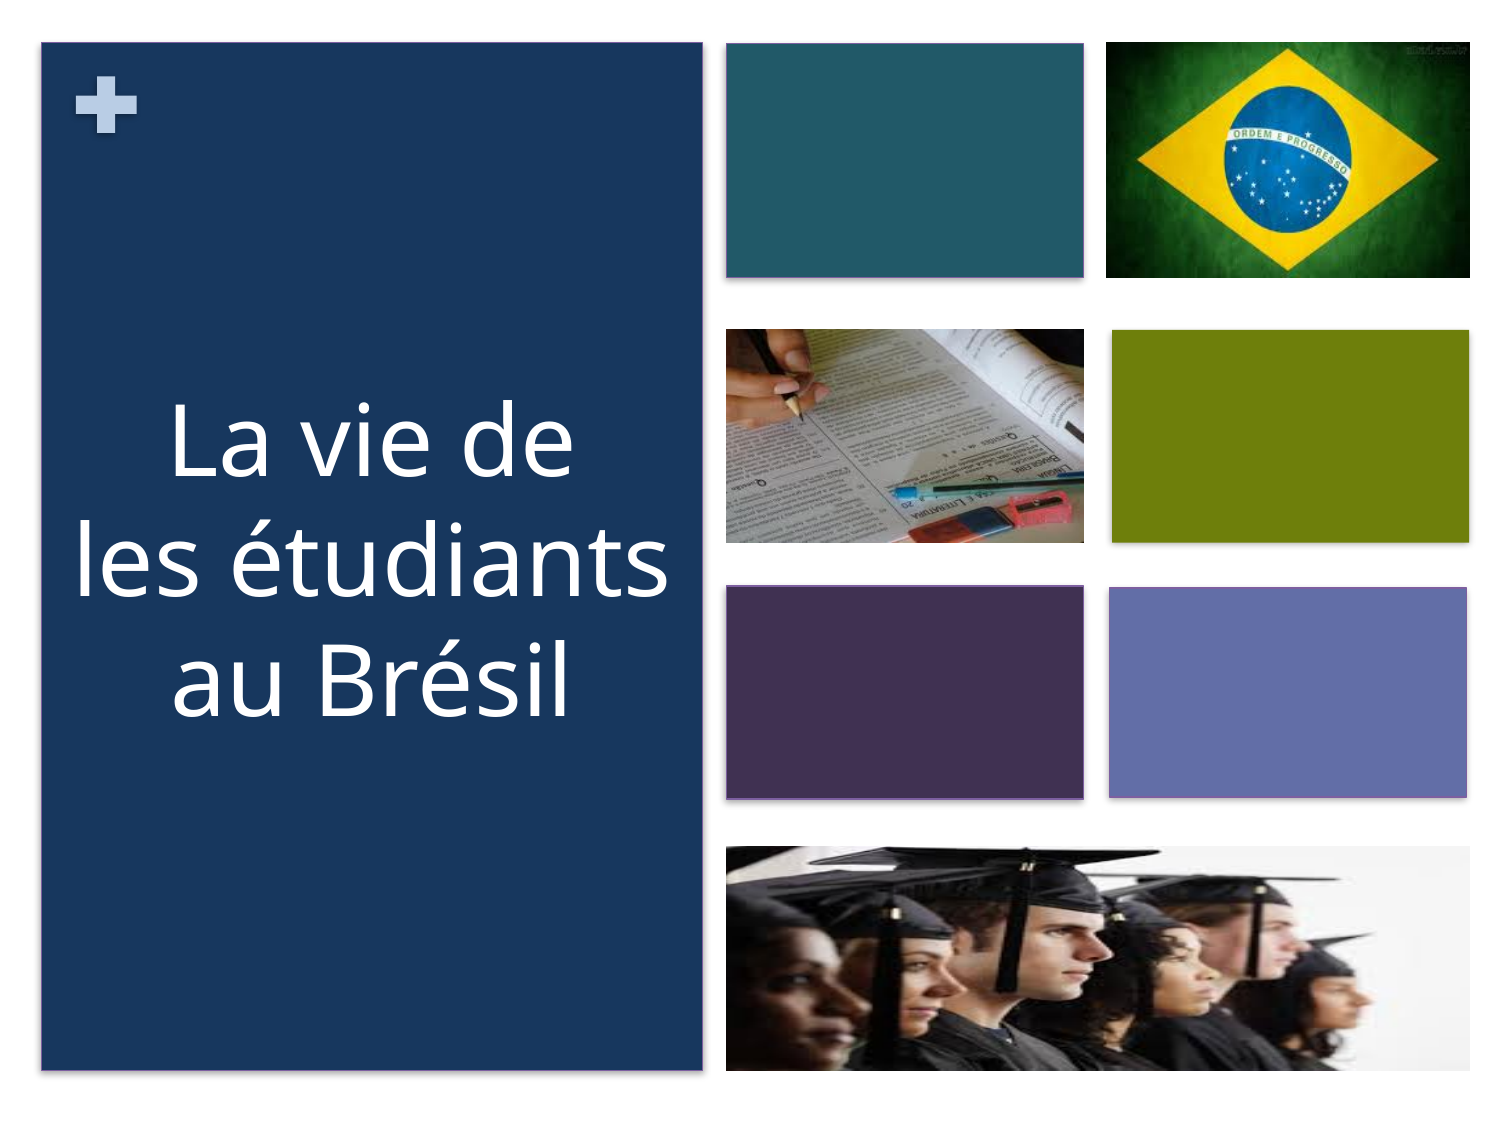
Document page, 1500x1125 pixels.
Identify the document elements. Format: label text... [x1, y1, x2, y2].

text_box [726, 43, 1084, 278]
text_box [1111, 329, 1470, 543]
picture [726, 846, 1470, 1071]
text_box La vie de les étudiants au Brésil [41, 42, 703, 1071]
picture [1106, 42, 1470, 278]
text_box [75, 76, 137, 134]
picture [726, 329, 1084, 543]
text_box [1109, 587, 1467, 798]
text_box [726, 585, 1084, 800]
